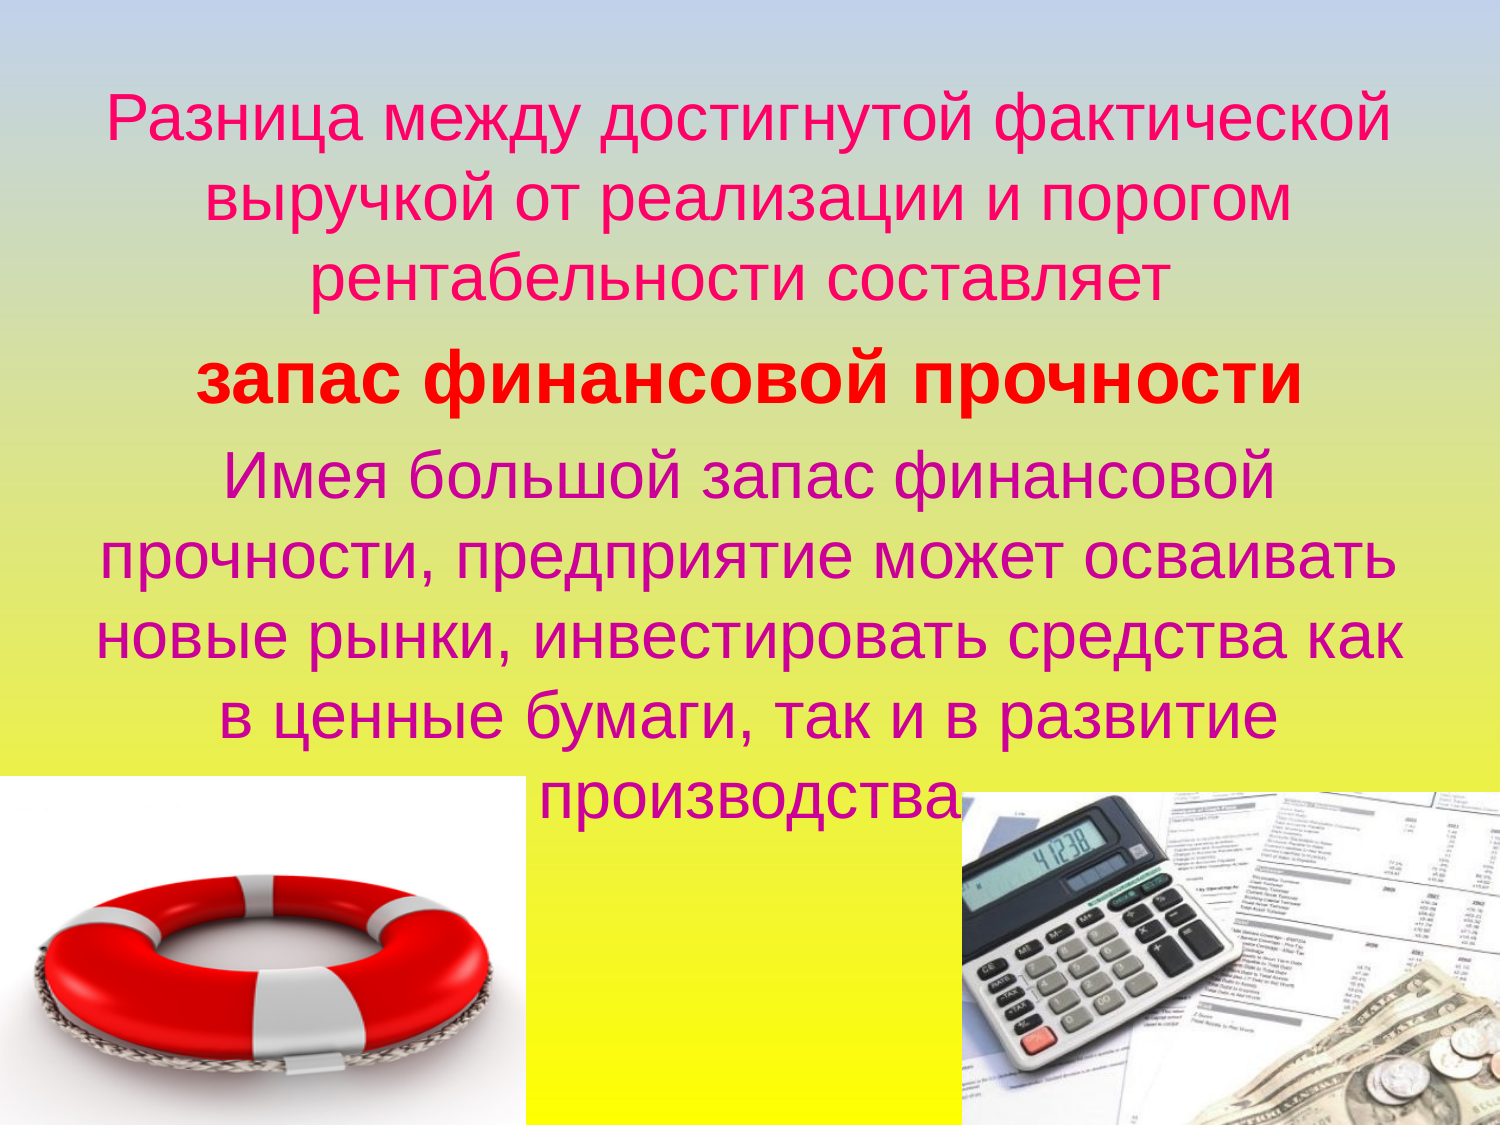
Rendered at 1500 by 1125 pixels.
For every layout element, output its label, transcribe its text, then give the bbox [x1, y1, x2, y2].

picture [962, 792, 1500, 1125]
picture [0, 776, 526, 1125]
text_box Разница между достигнутой фактической выручкой от реализации и порогом рентабельности составляет запас финансовой прочности Имея большой запас финансовой прочности, предприятие может осваивать новые рынки, инвестировать средства как в ценные бумаги, так и в развитие производства [74, 66, 1425, 1005]
